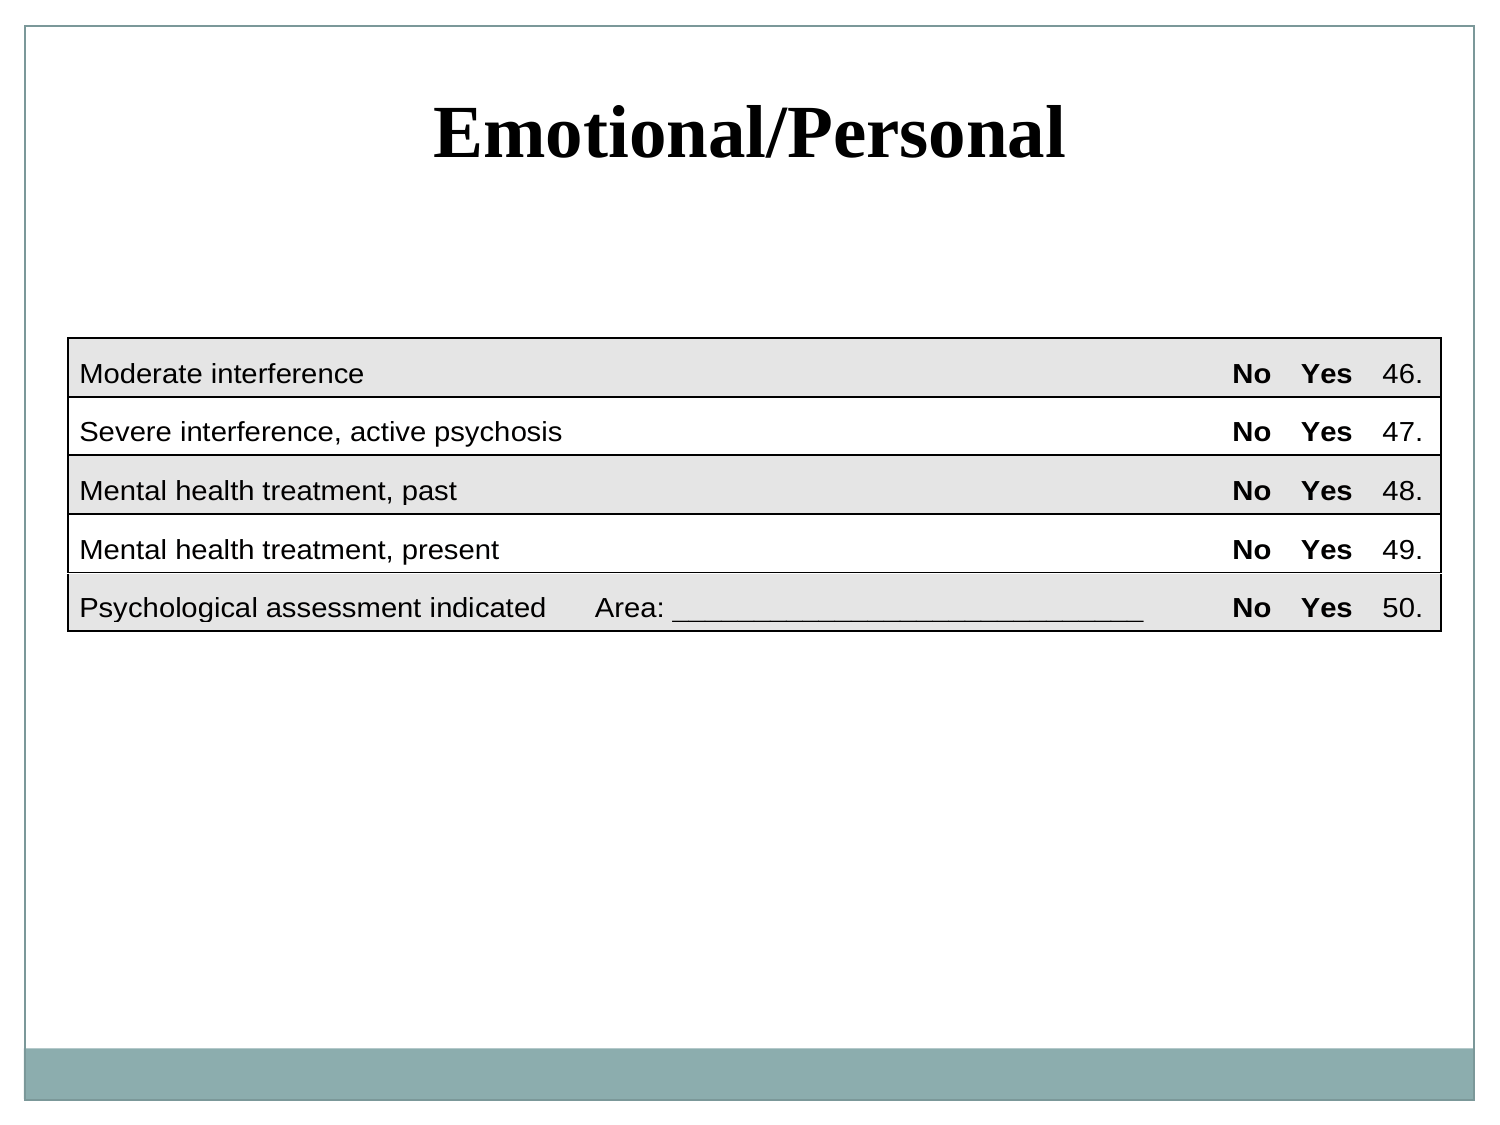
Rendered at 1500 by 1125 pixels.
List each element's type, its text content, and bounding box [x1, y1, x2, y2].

text_box Emotional/Personal [0, 74, 1500, 180]
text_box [66, 336, 1443, 660]
